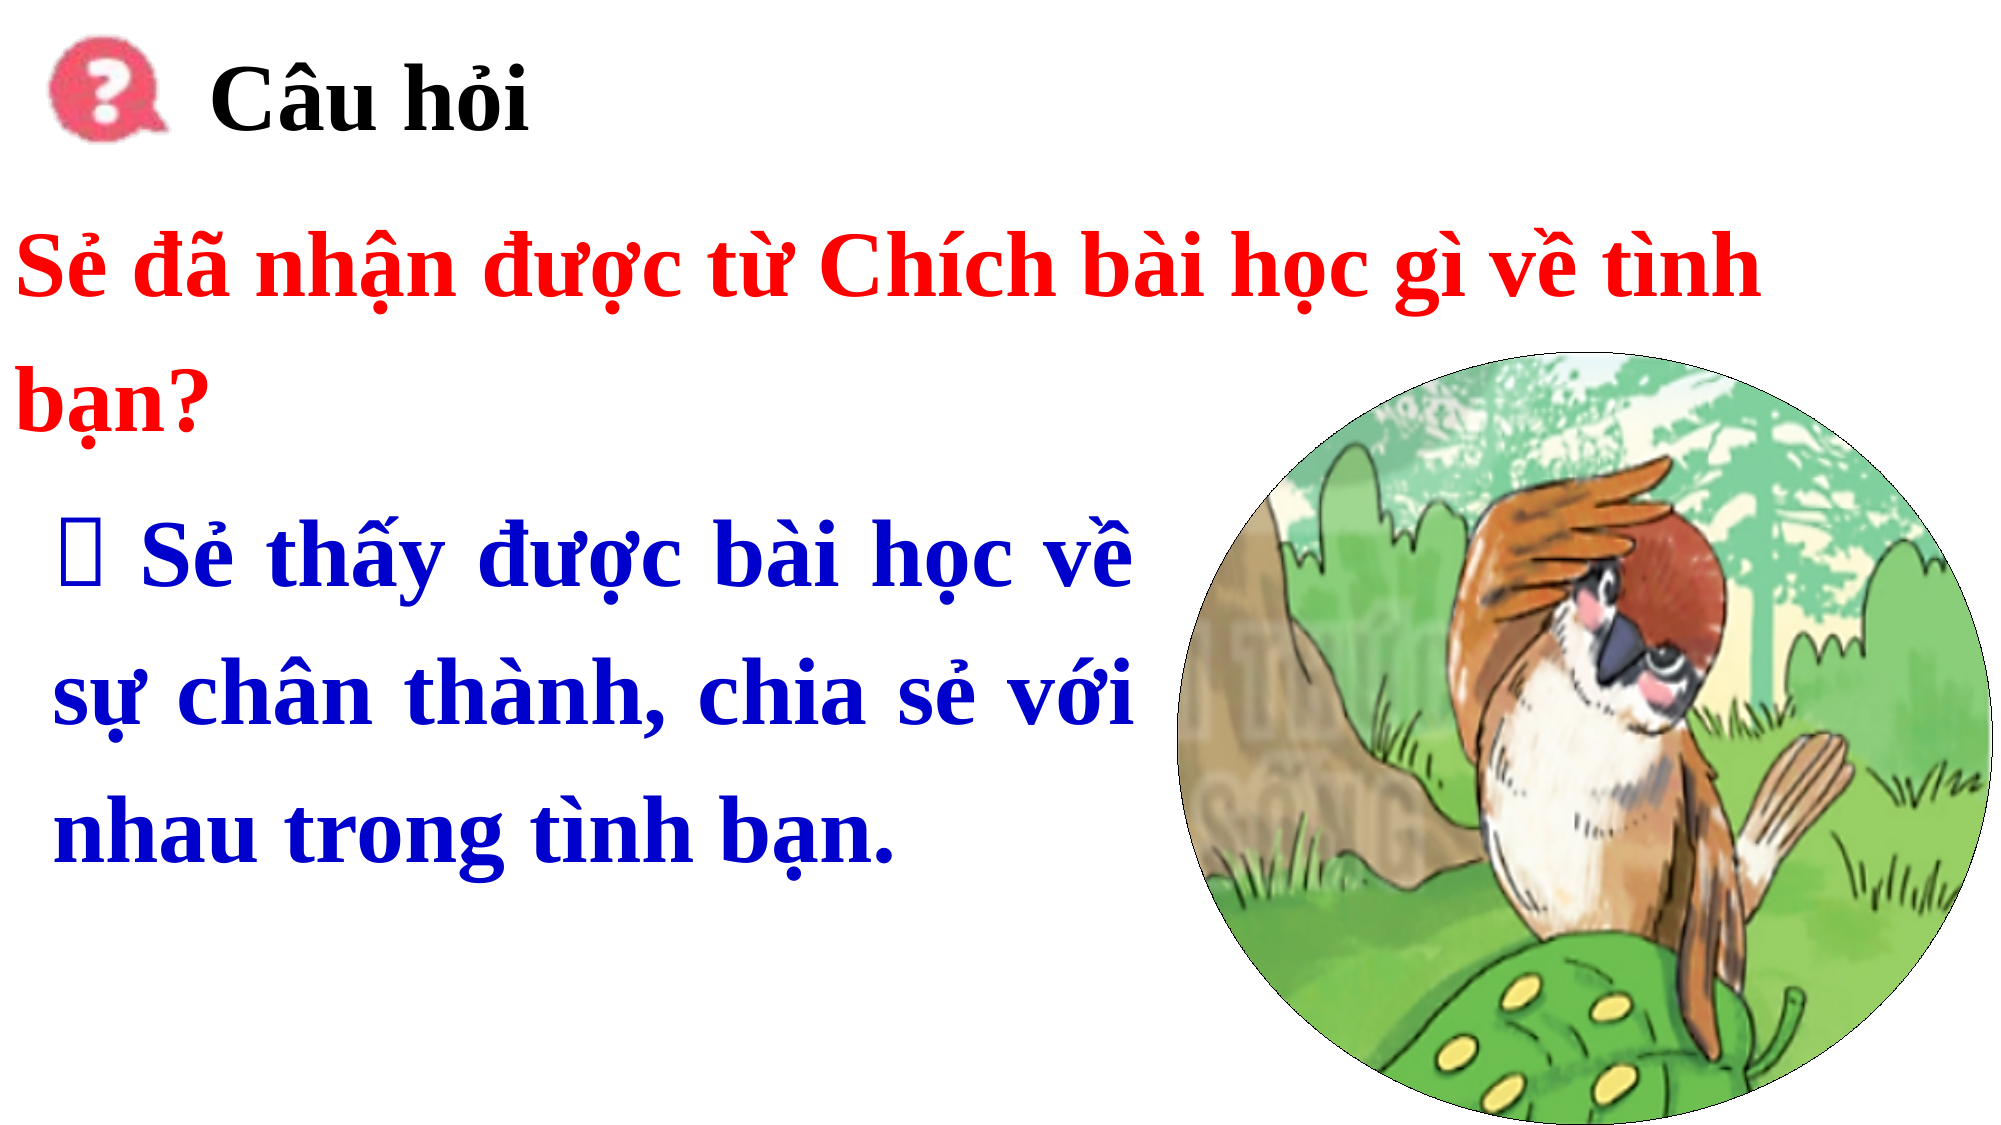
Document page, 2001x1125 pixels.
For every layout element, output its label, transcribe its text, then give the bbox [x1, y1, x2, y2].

picture [0, 0, 240, 184]
text_box Sẻ đã nhận được từ Chích bài học gì về tình bạn? [0, 173, 2000, 458]
text_box  Sẻ thấy được bài học về sự chân thành, chia sẻ với nhau trong tình bạn. [37, 460, 1150, 889]
picture [1177, 351, 1993, 1125]
text_box Câu hỏi [240, 27, 582, 158]
